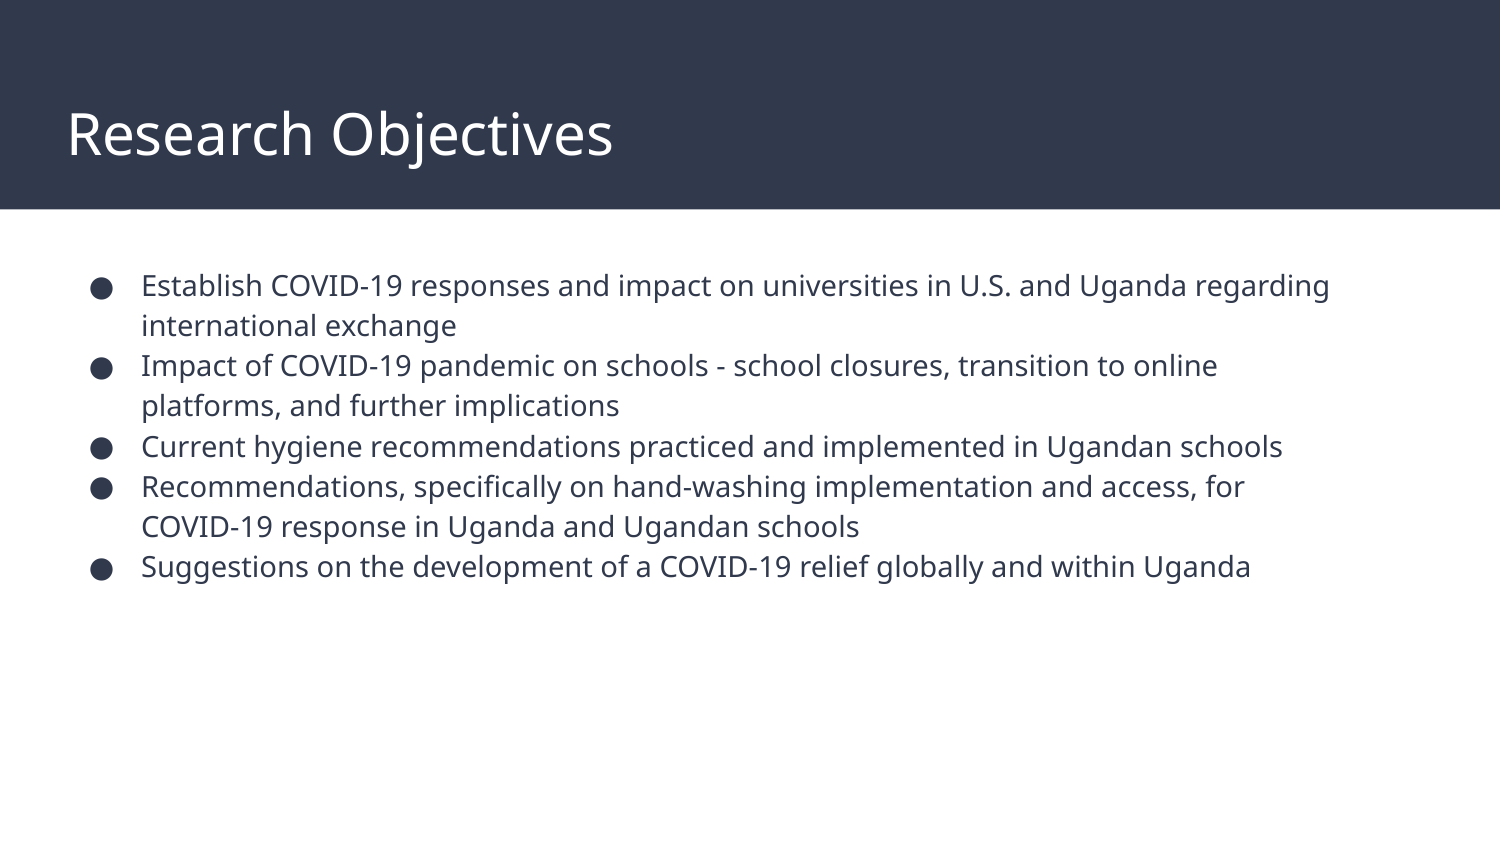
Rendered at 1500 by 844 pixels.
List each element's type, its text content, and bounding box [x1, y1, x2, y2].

list Establish COVID-19 responses and impact on universities in U.S. and Uganda regarding international exchange Impact of COVID-19 pandemic on schools - school closures, transition to online platforms, and further implications Current hygiene recommendations practiced and implemented in Ugandan schools Recommendations, specifically on hand-washing implementation and access, for COVID-19 response in Uganda and Ugandan schools Suggestions on the development of a COVID-19 relief globally and within Uganda [51, 247, 1366, 752]
title Research Objectives [51, 82, 1449, 185]
